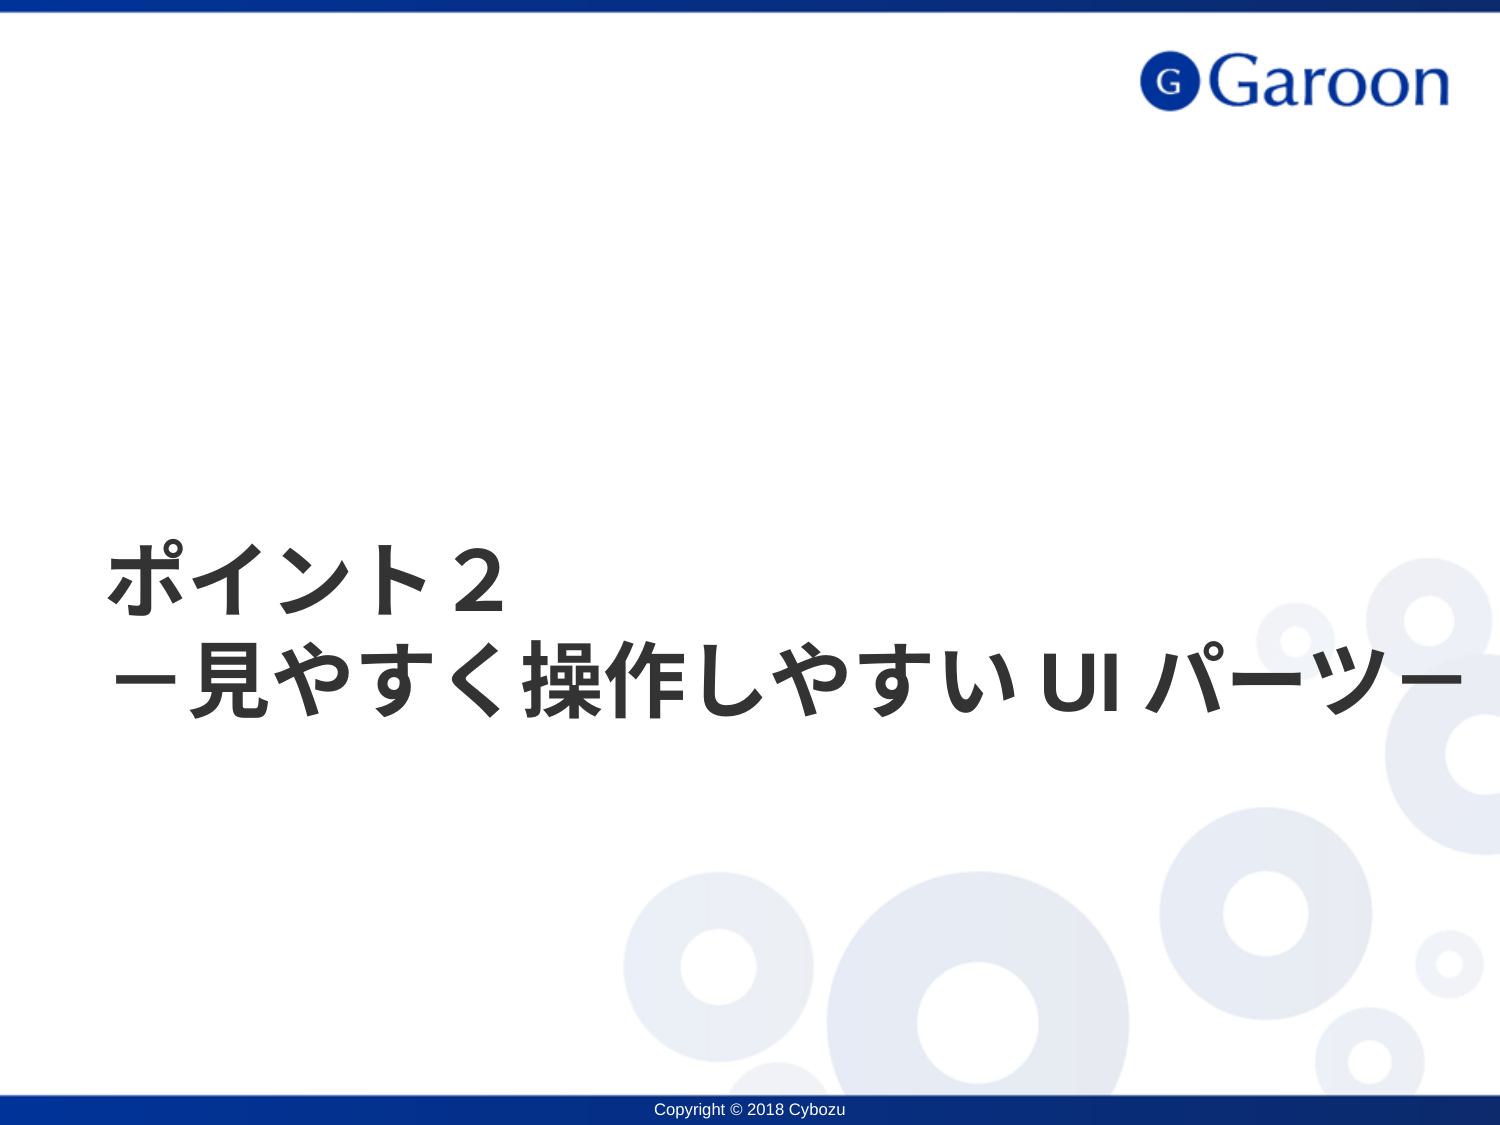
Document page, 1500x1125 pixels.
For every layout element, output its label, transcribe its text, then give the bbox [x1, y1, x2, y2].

title ポイント２ －見やすく操作しやすいUIパーツ－ [89, 520, 1500, 744]
picture [0, 0, 1500, 1125]
